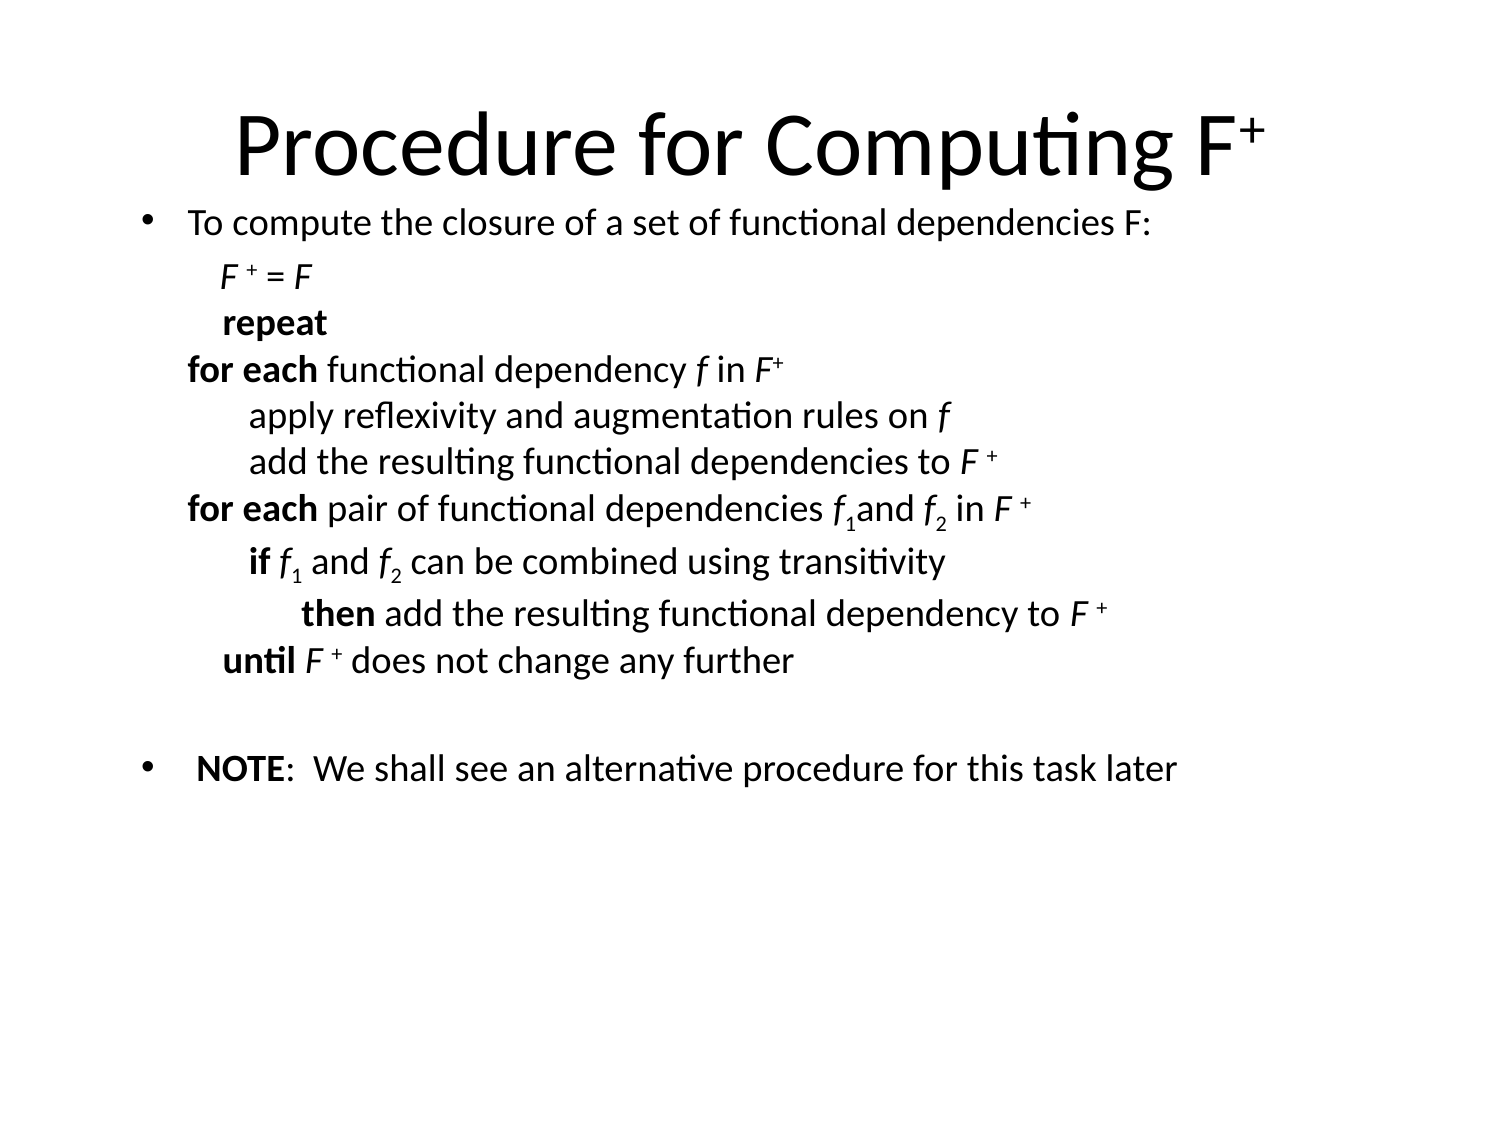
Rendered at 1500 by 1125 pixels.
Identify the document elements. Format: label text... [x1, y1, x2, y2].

list To compute the closure of a set of functional dependencies F: F + = F repeat for each functional dependency f in F+ apply reflexivity and augmentation rules on f add the resulting functional dependencies to F + for each pair of functional dependencies f1and f2 in F + if f1 and f2 can be combined using transitivity then add the resulting functional dependency to F + until F + does not change any further NOTE: We shall see an alternative procedure for this task later [126, 189, 1391, 800]
title Procedure for Computing F+ [75, 45, 1425, 233]
